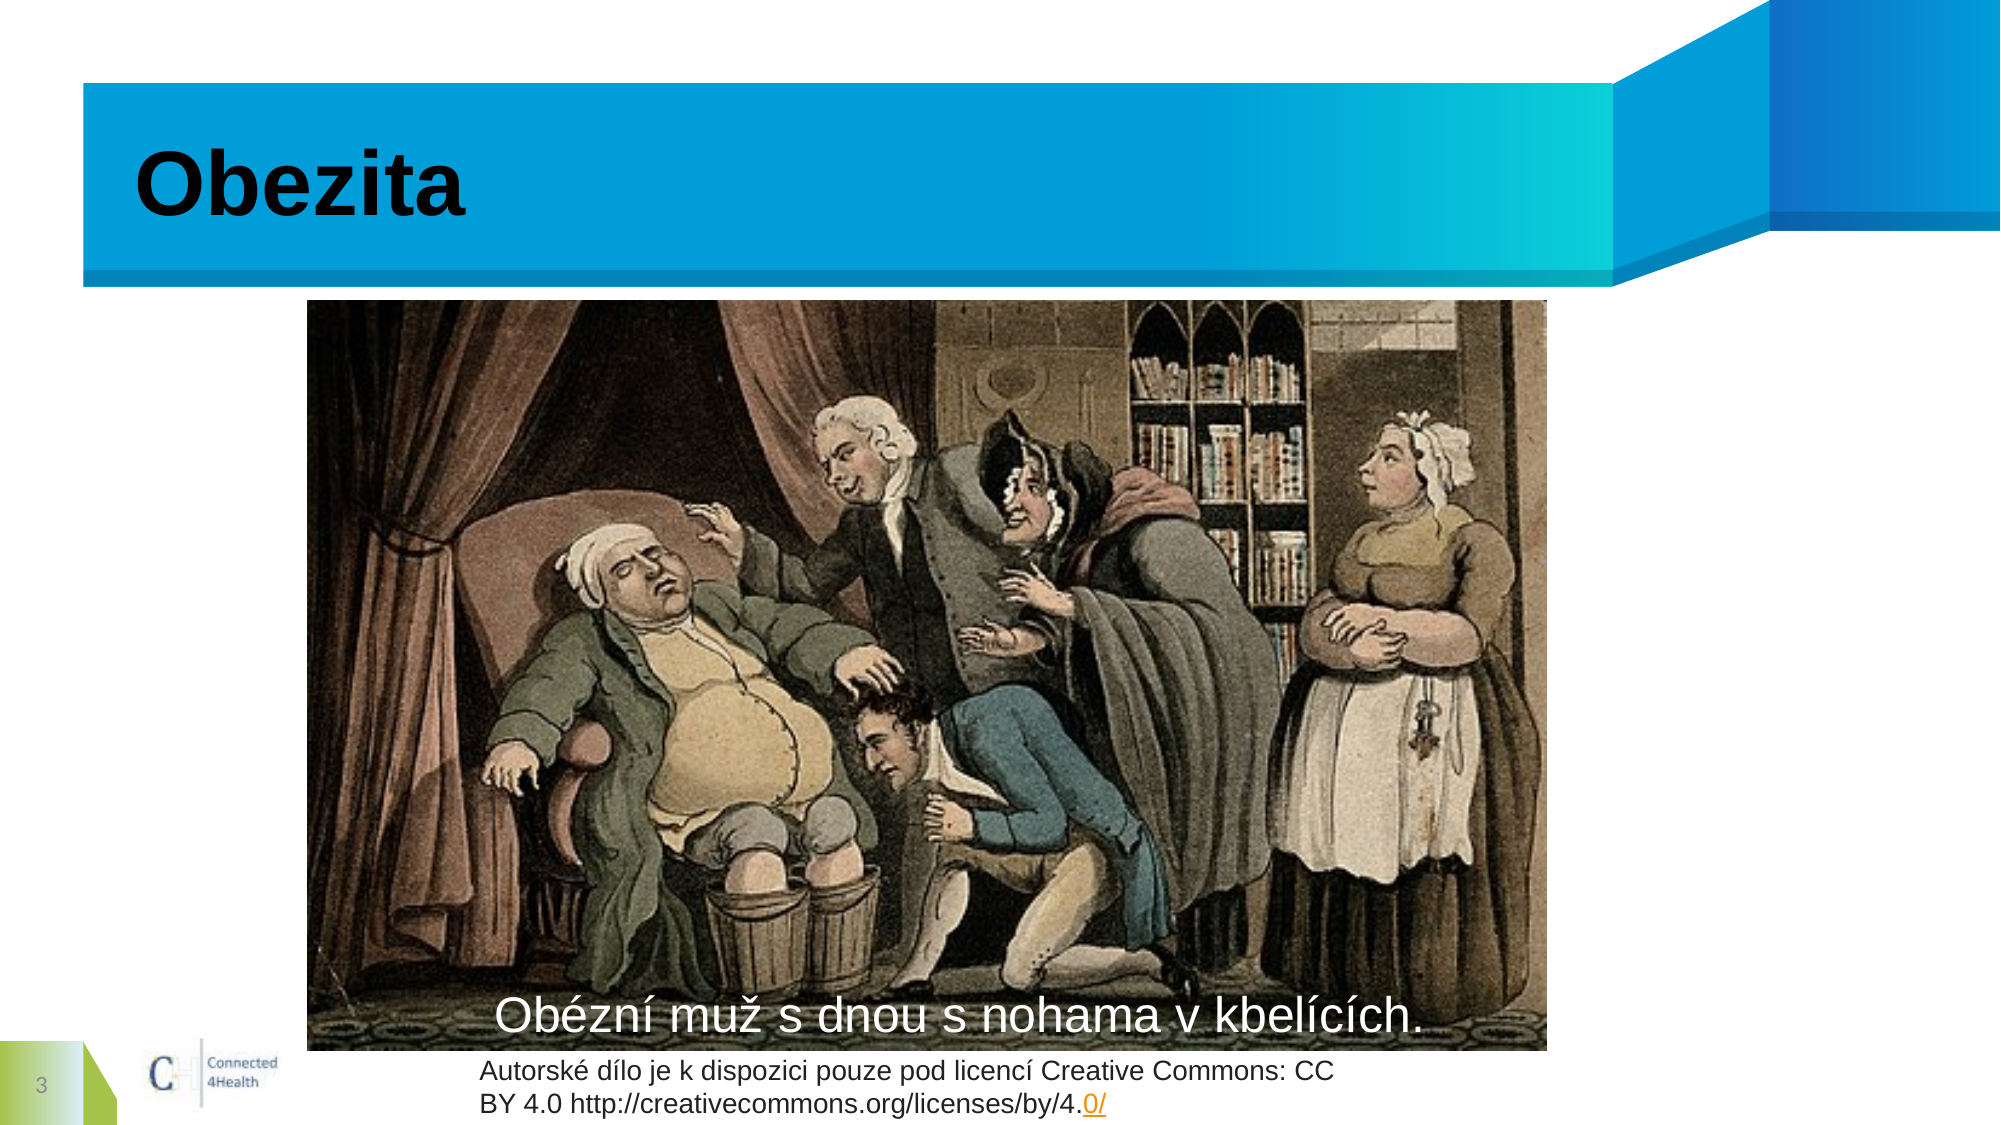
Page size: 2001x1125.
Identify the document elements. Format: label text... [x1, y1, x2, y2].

title Obezita [134, 85, 1613, 287]
slide_number 3 [0, 1041, 84, 1125]
picture [117, 1026, 293, 1125]
text_box Autorské dílo je k dispozici pouze pod licencí Creative Commons: CC BY 4.0 http://creativecommons.org/licenses/by/4.0/ [464, 1051, 1389, 1125]
picture [306, 300, 1547, 1051]
